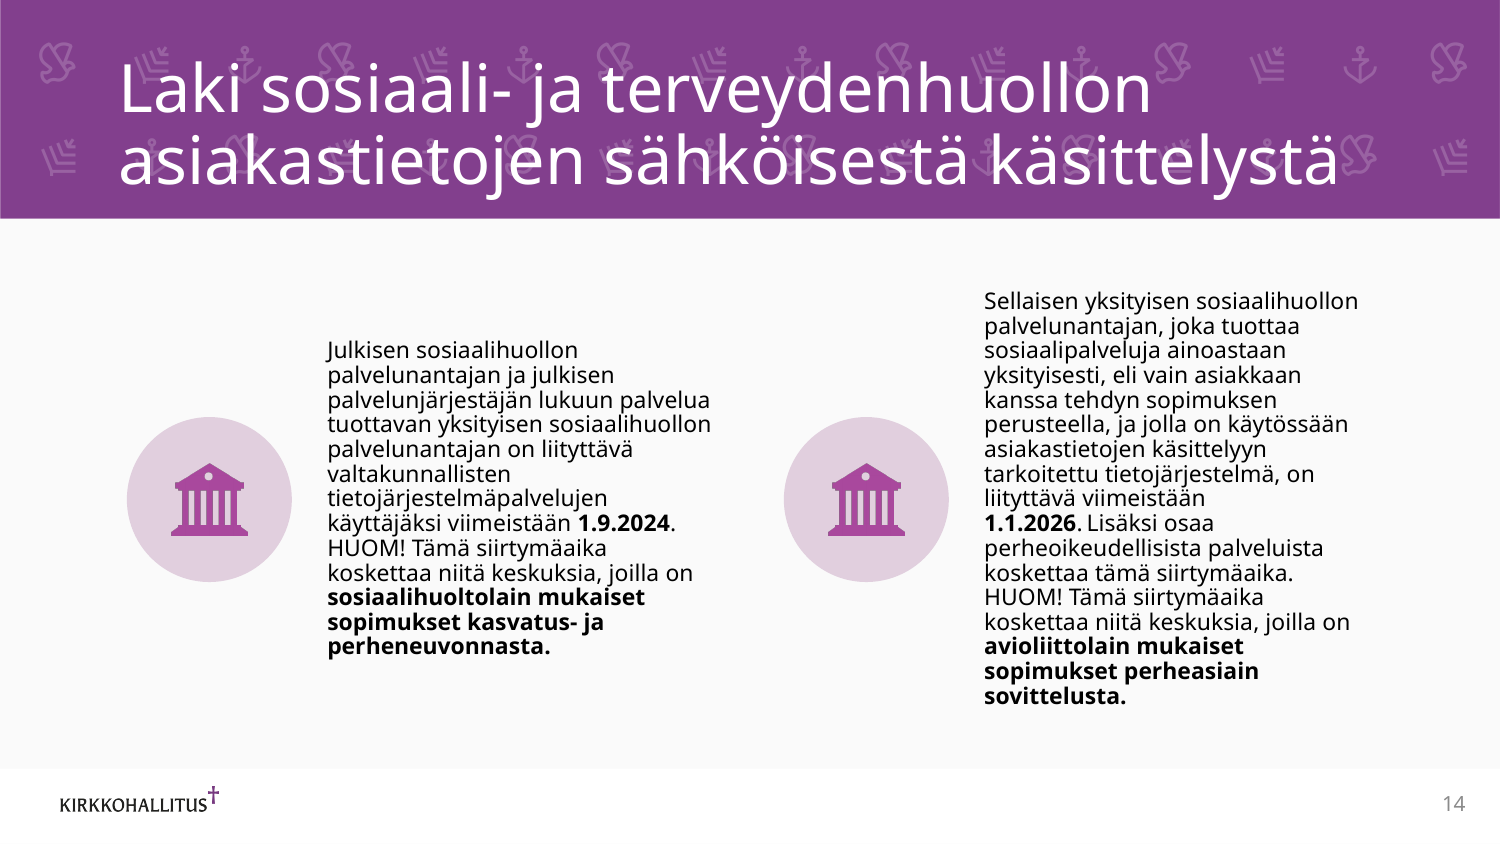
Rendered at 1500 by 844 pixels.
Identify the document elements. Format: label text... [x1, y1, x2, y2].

picture [60, 786, 219, 812]
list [103, 256, 1397, 743]
title Laki sosiaali- ja terveydenhuollon asiakastietojen sähköisestä käsittelystä [103, 44, 1397, 208]
slide_number 14 [1143, 782, 1481, 828]
picture [0, 0, 1500, 219]
